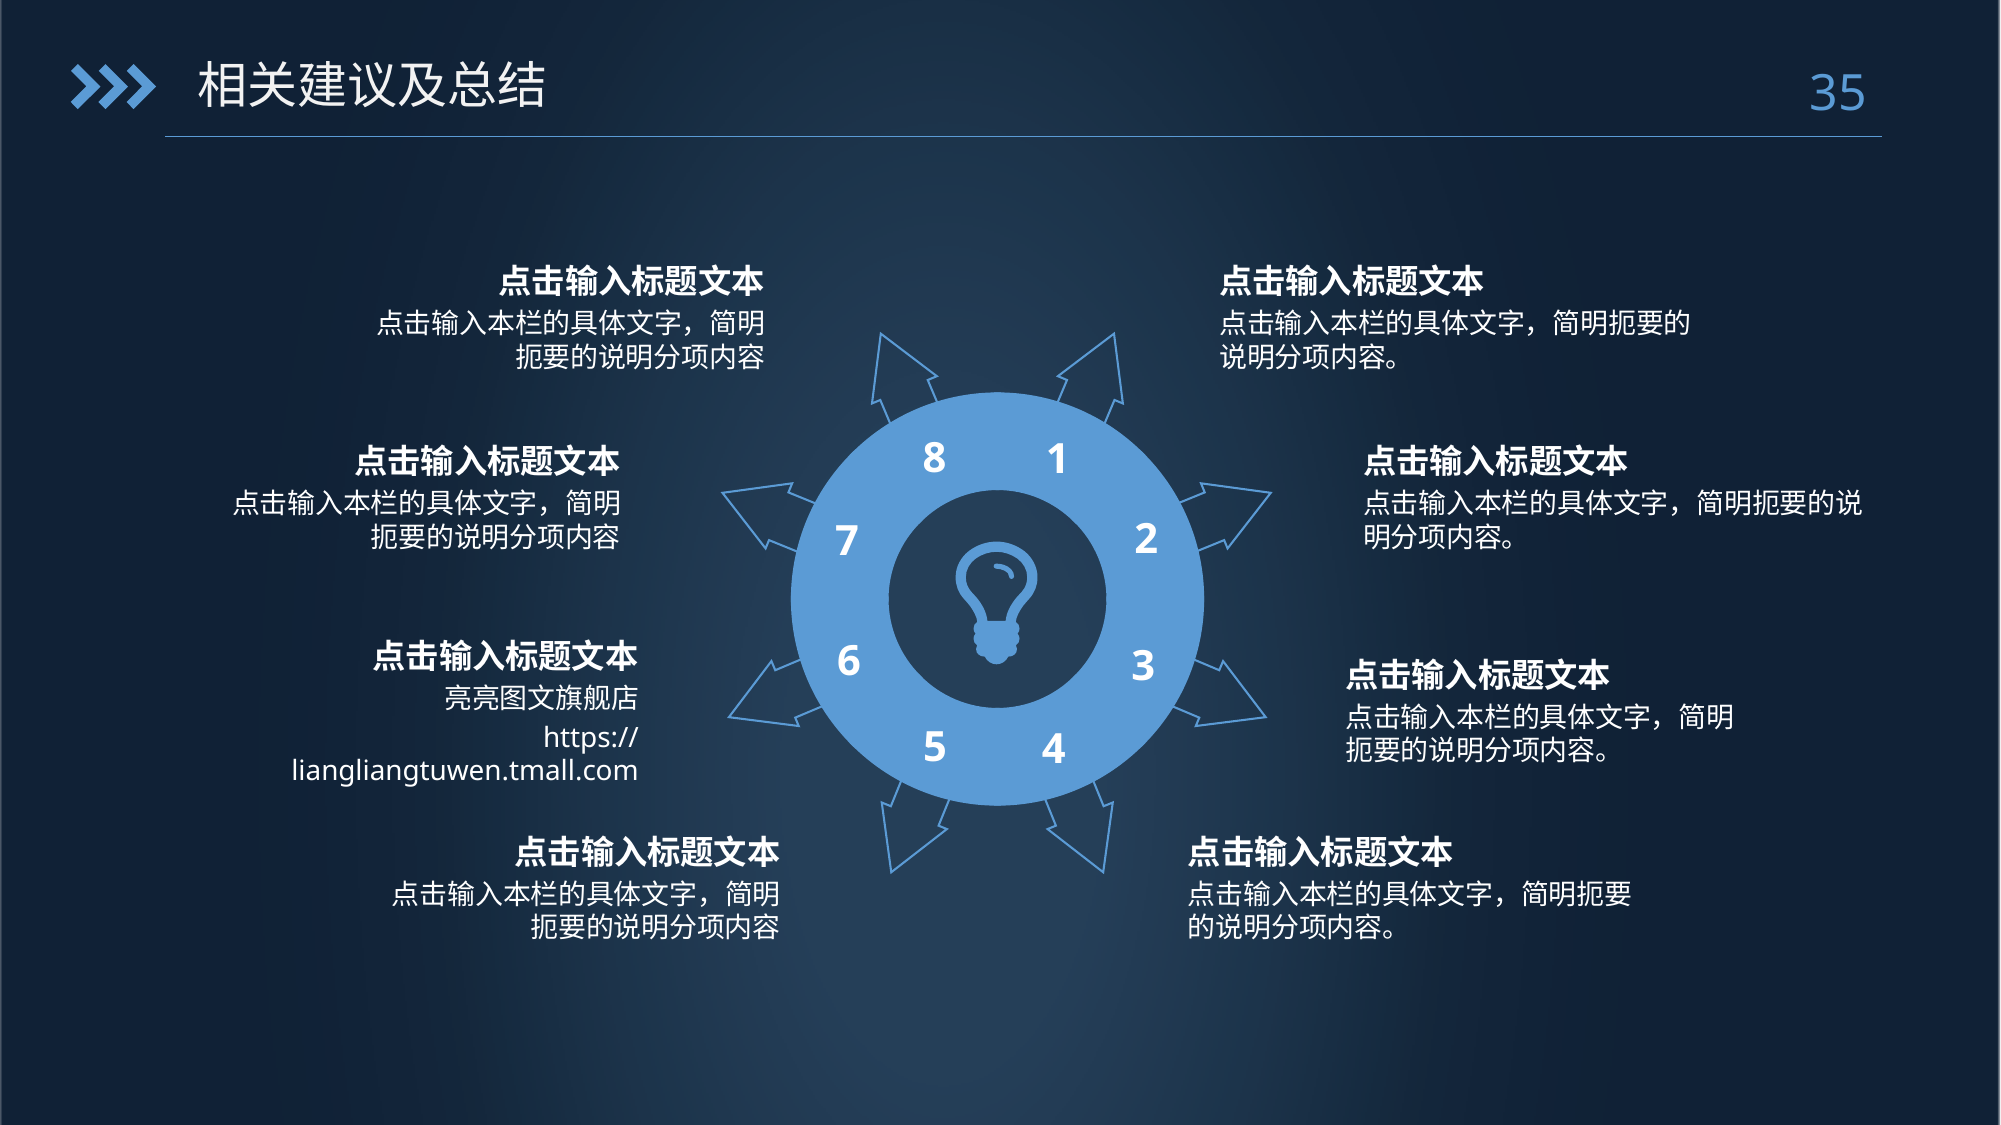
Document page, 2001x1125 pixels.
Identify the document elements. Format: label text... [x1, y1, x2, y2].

text_box 点击输入标题文本 点击输入本栏的具体文字，简明扼要的说明分项内容。 [1173, 817, 1650, 957]
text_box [728, 600, 919, 743]
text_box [854, 678, 998, 873]
picture [0, 0, 2001, 1125]
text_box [998, 678, 1141, 873]
text_box 点击输入标题文本 点击输入本栏的具体文字，简明扼要的说明分项内容 [346, 247, 780, 386]
text_box 点击输入标题文本 点击输入本栏的具体文字，简明扼要的说明分项内容。 [1204, 247, 1725, 386]
text_box 点击输入标题文本 点击输入本栏的具体文字，简明扼要的说明分项内容。 [1330, 641, 1770, 780]
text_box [722, 455, 919, 600]
text_box 点击输入标题文本 点击输入本栏的具体文字，简明扼要的说明分项内容。 [1348, 427, 1882, 566]
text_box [1076, 598, 1266, 743]
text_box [955, 541, 1038, 665]
list 相关建议及总结 [182, 49, 827, 125]
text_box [1076, 455, 1271, 600]
text_box 点击输入标题文本 点击输入本栏的具体文字，简明扼要的说明分项内容 [352, 817, 796, 957]
text_box 点击输入标题文本 亮亮图文旗舰店 https://liangliangtuwen.tmall.com [220, 641, 654, 780]
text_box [998, 333, 1141, 520]
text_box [854, 333, 998, 520]
text_box 点击输入标题文本 点击输入本栏的具体文字，简明扼要的说明分项内容 [202, 427, 636, 566]
